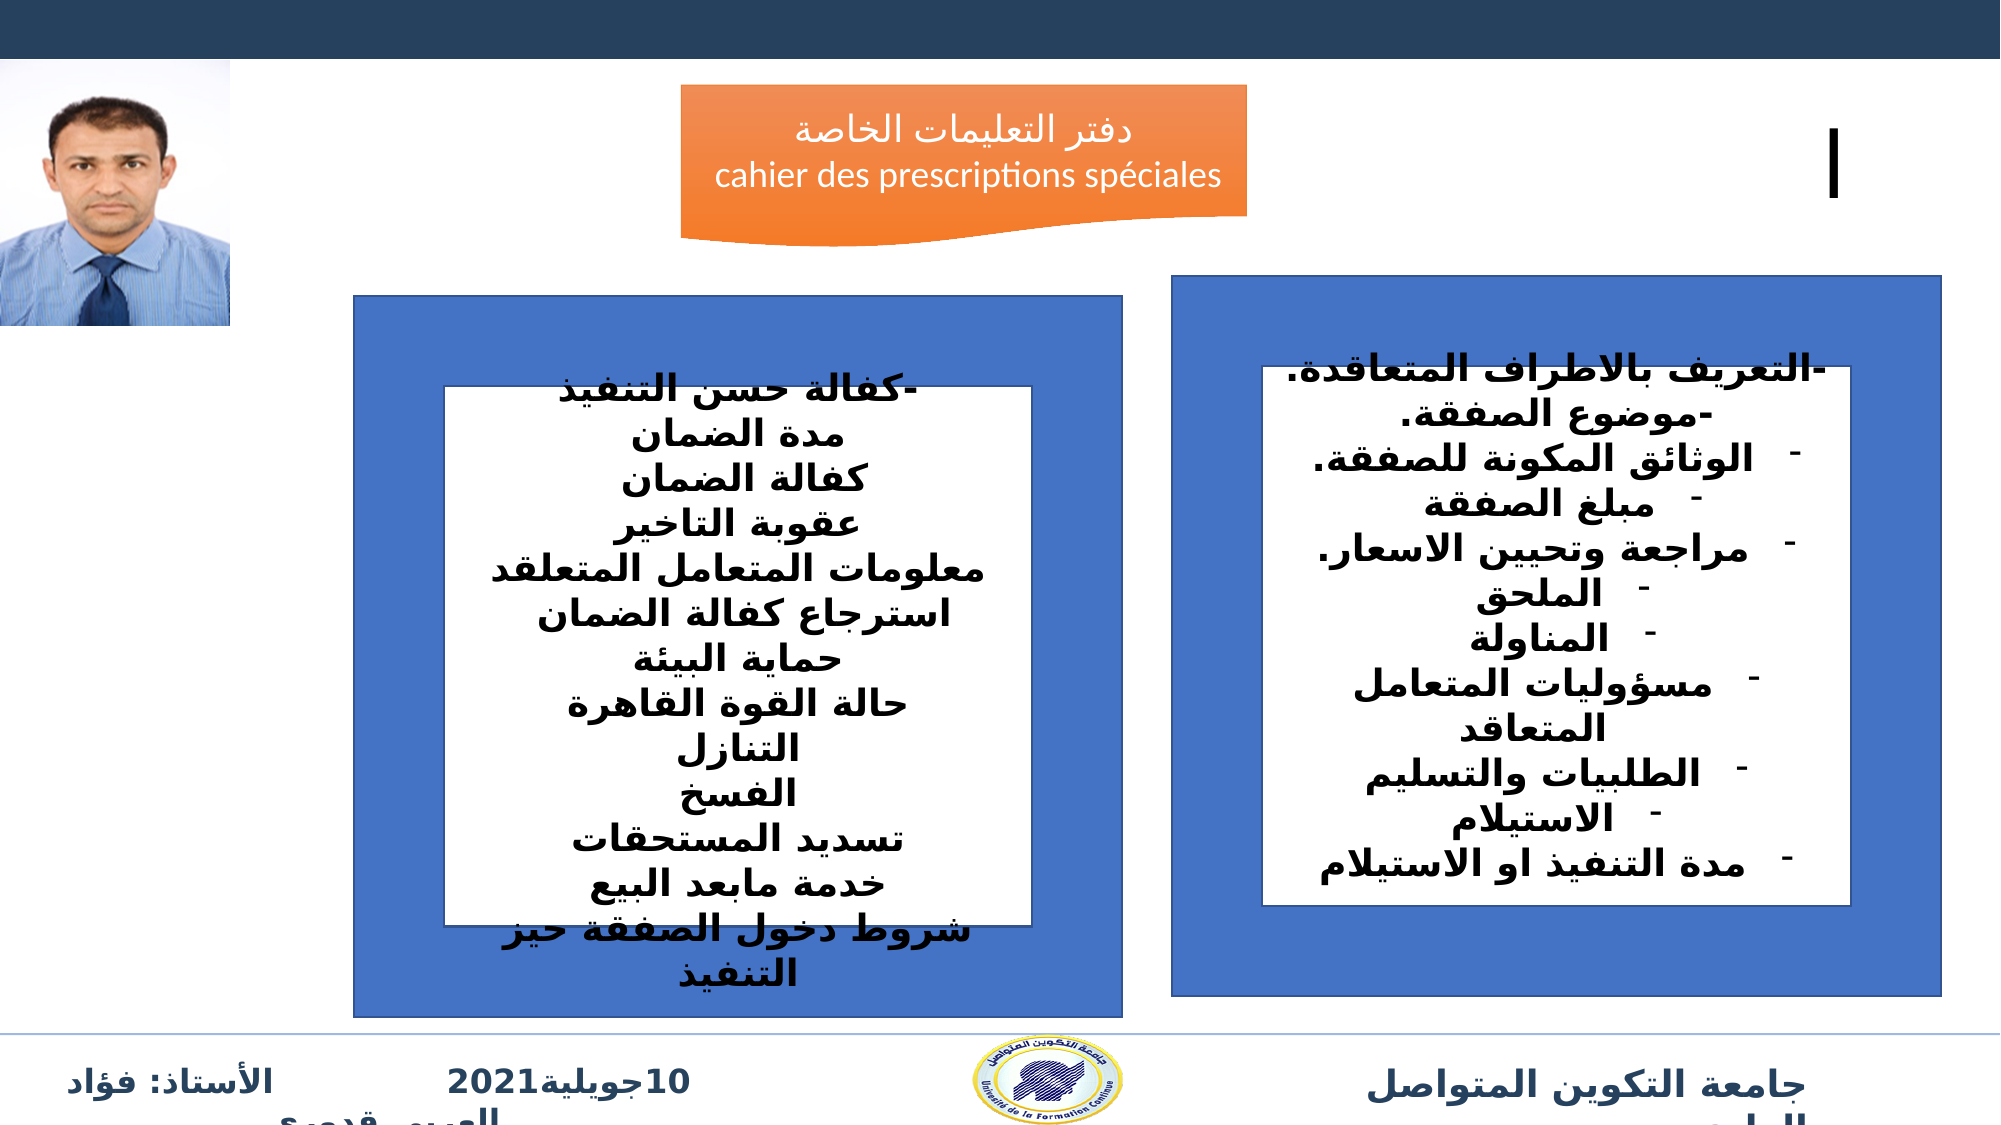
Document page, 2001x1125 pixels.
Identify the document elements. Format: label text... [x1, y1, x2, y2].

picture [0, 60, 230, 326]
text_box دفتر التعليمات الخاصة cahier des prescriptions spéciales [680, 84, 1247, 247]
title ا [137, 59, 1863, 278]
picture [0, 0, 2000, 59]
text_box -التعريف بالاطراف المتعاقدة. -موضوع الصفقة. الوثائق المكونة للصفقة. مبلغ الصفقة مراجعة وتحيين الاسعار. الملحق المناولة مسؤوليات المتعامل المتعاقد الطلبيات والتسليم الاستيلام مدة التنفيذ او الاستيلام [1171, 275, 1942, 997]
text_box -كفالة حسن التنفيذ مدة الضمان كفالة الضمان عقوبة التاخير معلومات المتعامل المتعلقد استرجاع كفالة الضمان حماية البيئة حالة القوة القاهرة التنازل الفسخ تسديد المستحقات خدمة مابعد البيع شروط دخول الصفقة حيز التنفيذ [353, 295, 1123, 1018]
text_box جامعة التكوين المتواصل الوادي [1321, 1053, 1823, 1125]
picture [972, 1034, 1123, 1125]
text_box 10جويلية2021 الأستاذ: فؤاد العربي قدوري [39, 1052, 718, 1125]
